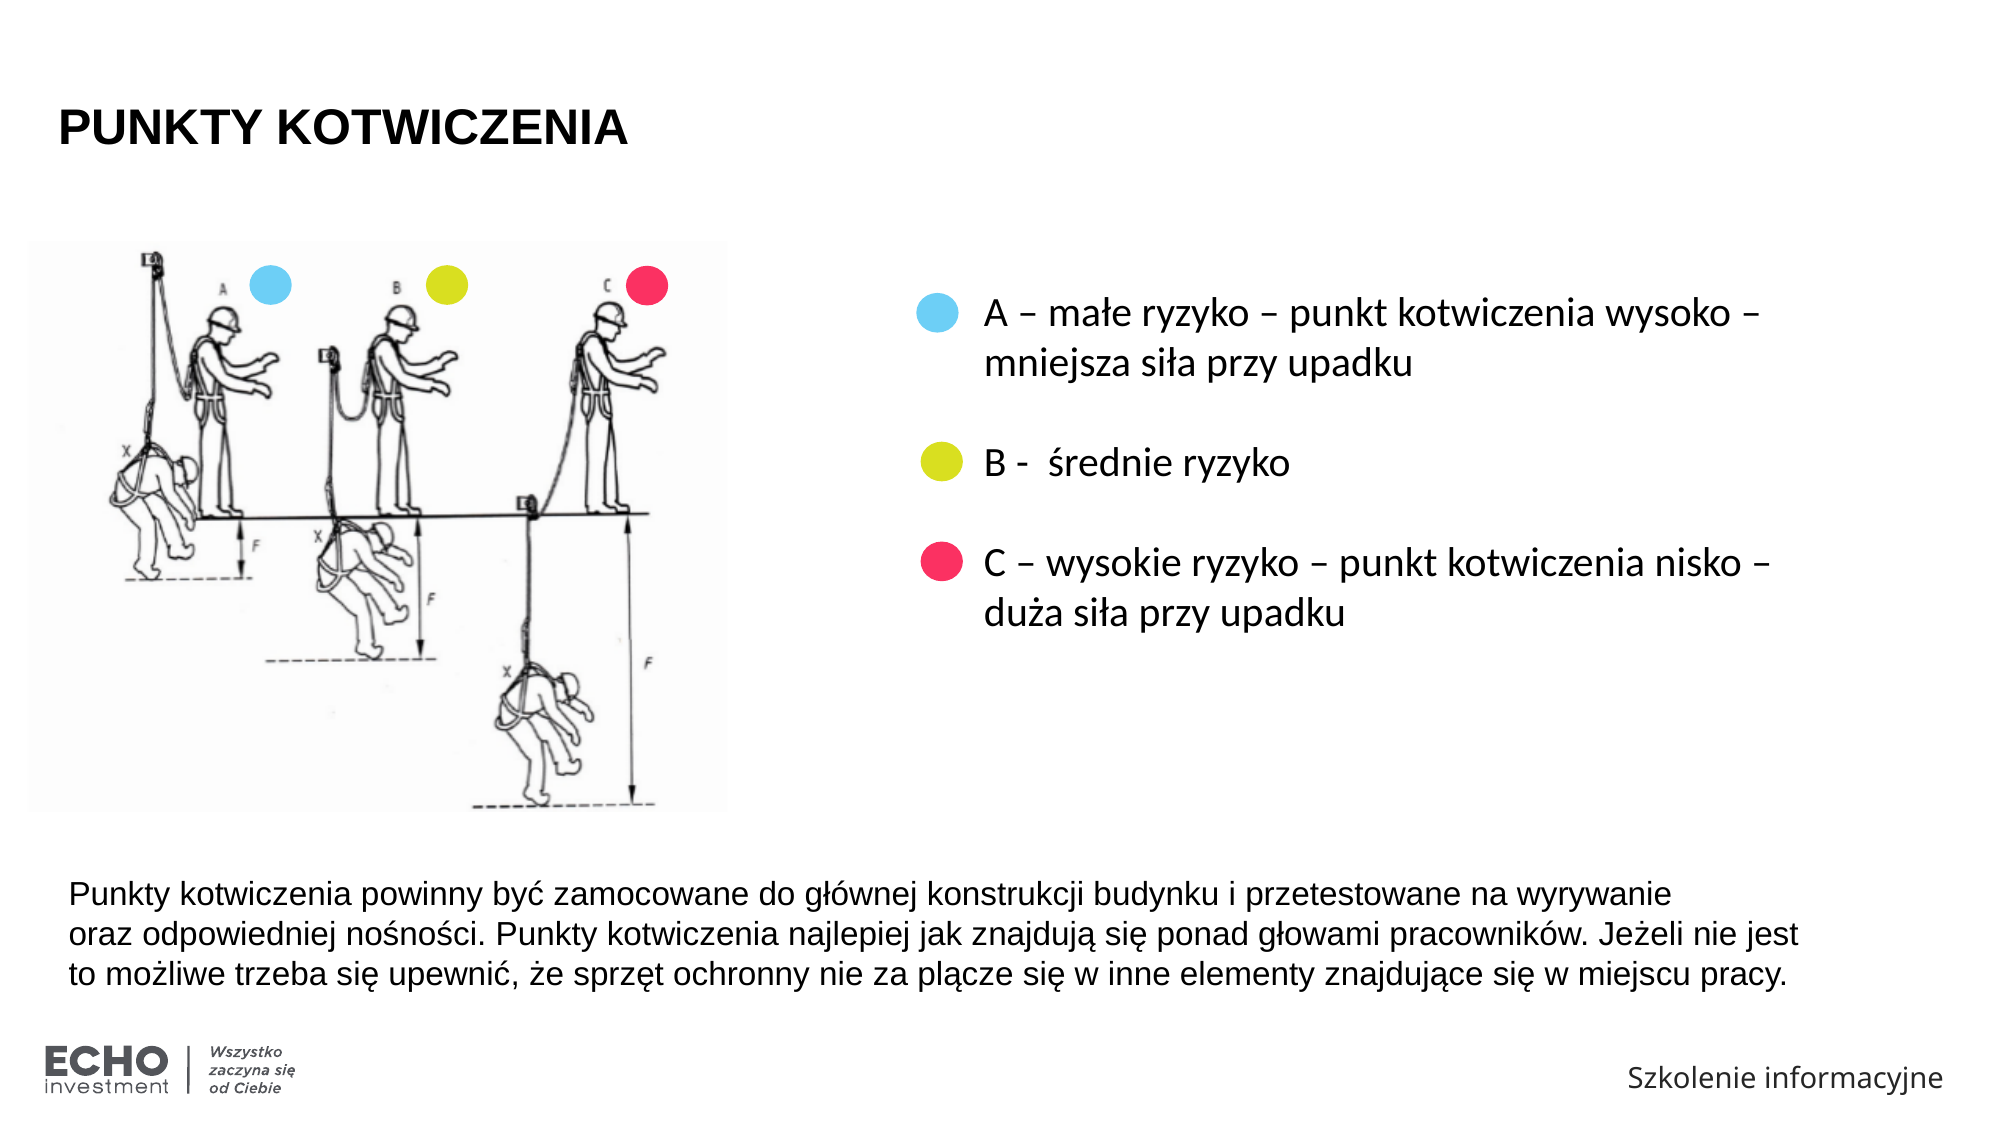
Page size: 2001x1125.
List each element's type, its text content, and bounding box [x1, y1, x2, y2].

text_box [919, 440, 964, 483]
picture [0, 241, 767, 812]
text_box Punkty kotwiczenia powinny być zamocowane do głównej konstrukcji budynku i przetestowane na wyrywanie oraz odpowiedniej nośności. Punkty kotwiczenia najlepiej jak znajdują się ponad głowami pracowników. Jeżeli nie jest to możliwe trzeba się upewnić, że sprzęt ochronny nie za plącze się w inne elementy znajdujące się w miejscu pracy. [53, 864, 1948, 1000]
text_box [915, 291, 960, 334]
title PUNKTY KOTWICZENIA [43, 87, 1957, 208]
text_box [919, 540, 964, 583]
text_box A – małe ryzyko – punkt kotwiczenia wysoko – mniejsza siła przy upadku B - średnie ryzyko C – wysokie ryzyko – punkt kotwiczenia nisko – duża siła przy upadku [969, 277, 1794, 643]
